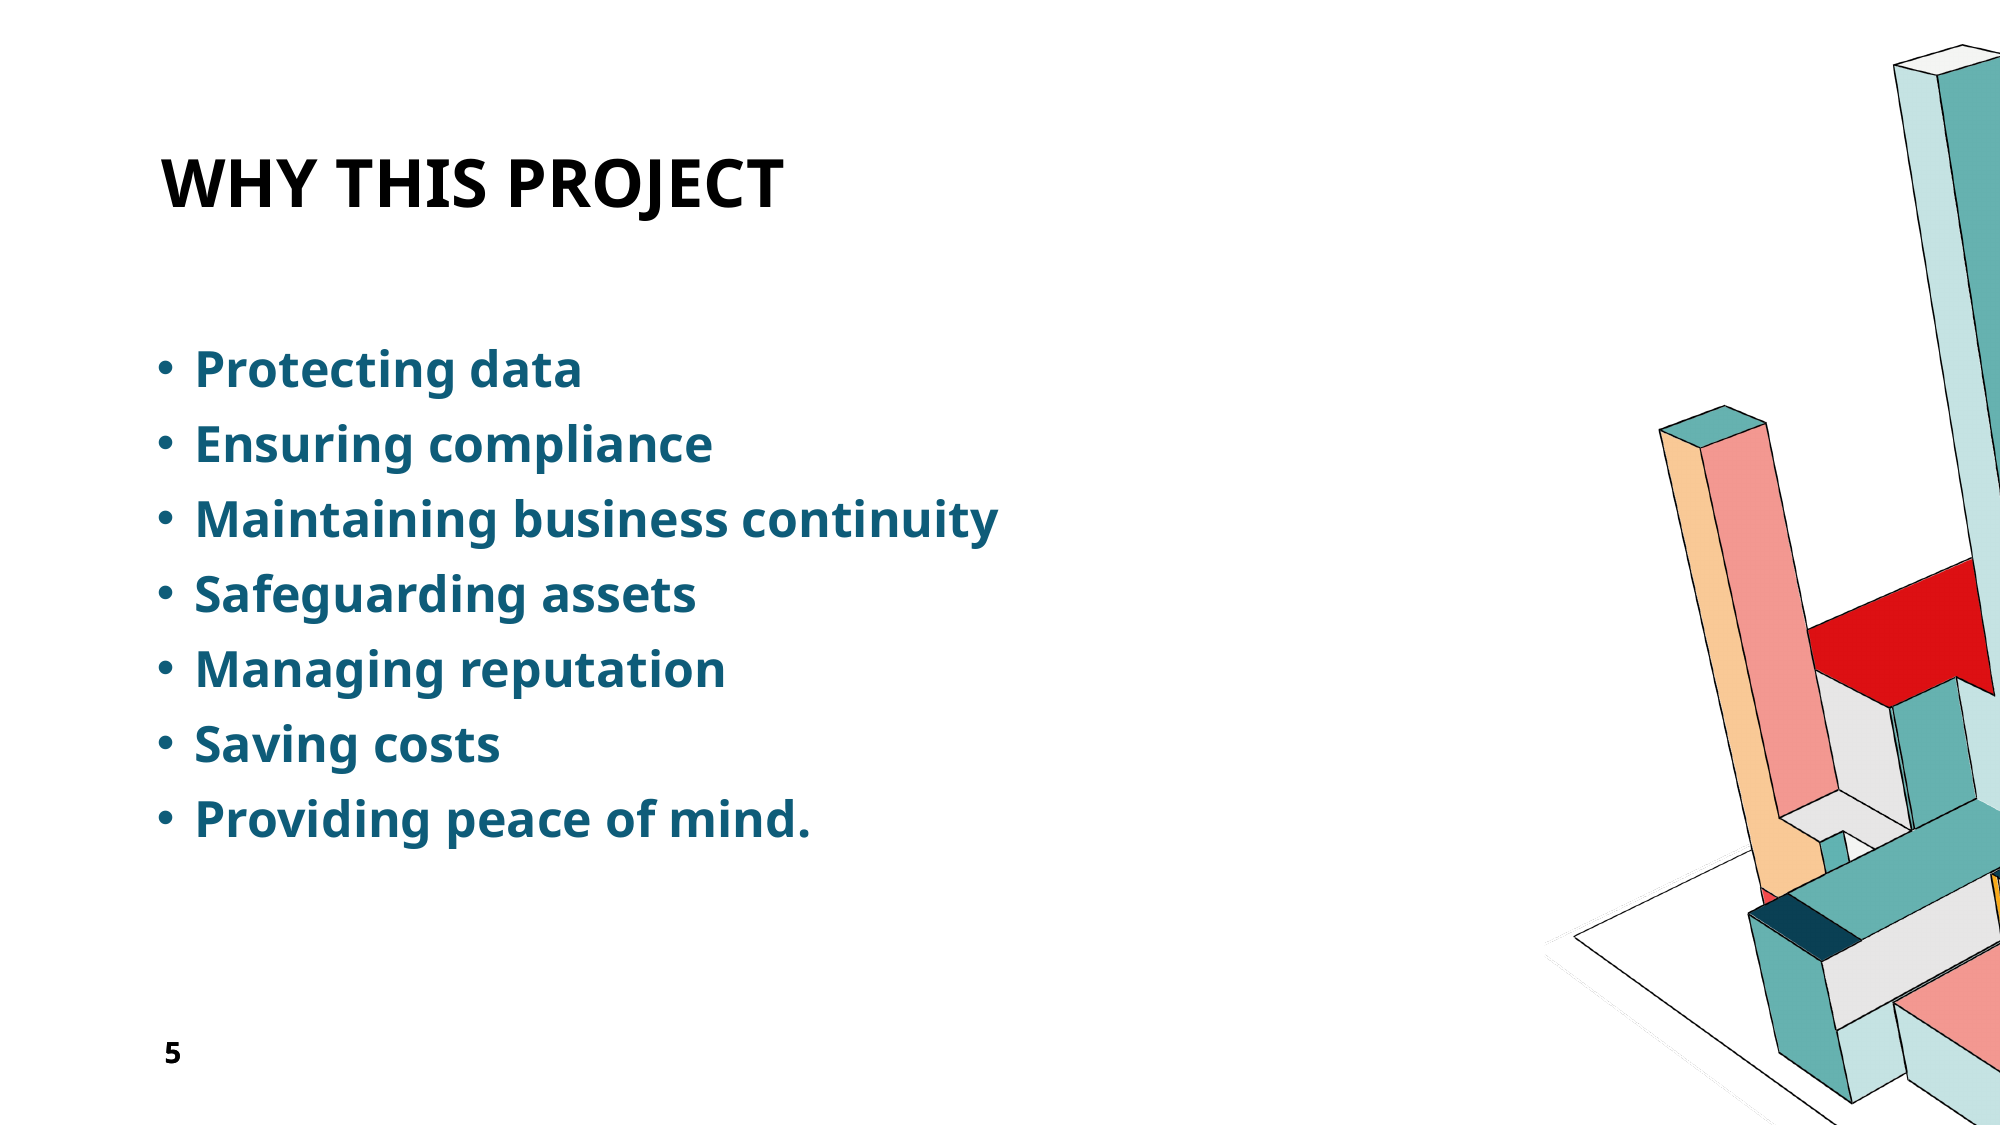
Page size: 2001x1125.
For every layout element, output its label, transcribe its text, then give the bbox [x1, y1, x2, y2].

title Why this Project [146, 11, 1508, 230]
text_box Protecting data Ensuring compliance Maintaining business continuity Safeguarding assets Managing reputation Saving costs Providing peace of mind. [141, 339, 1508, 913]
slide_number 5 [149, 1024, 588, 1085]
picture [1544, 43, 2000, 1125]
